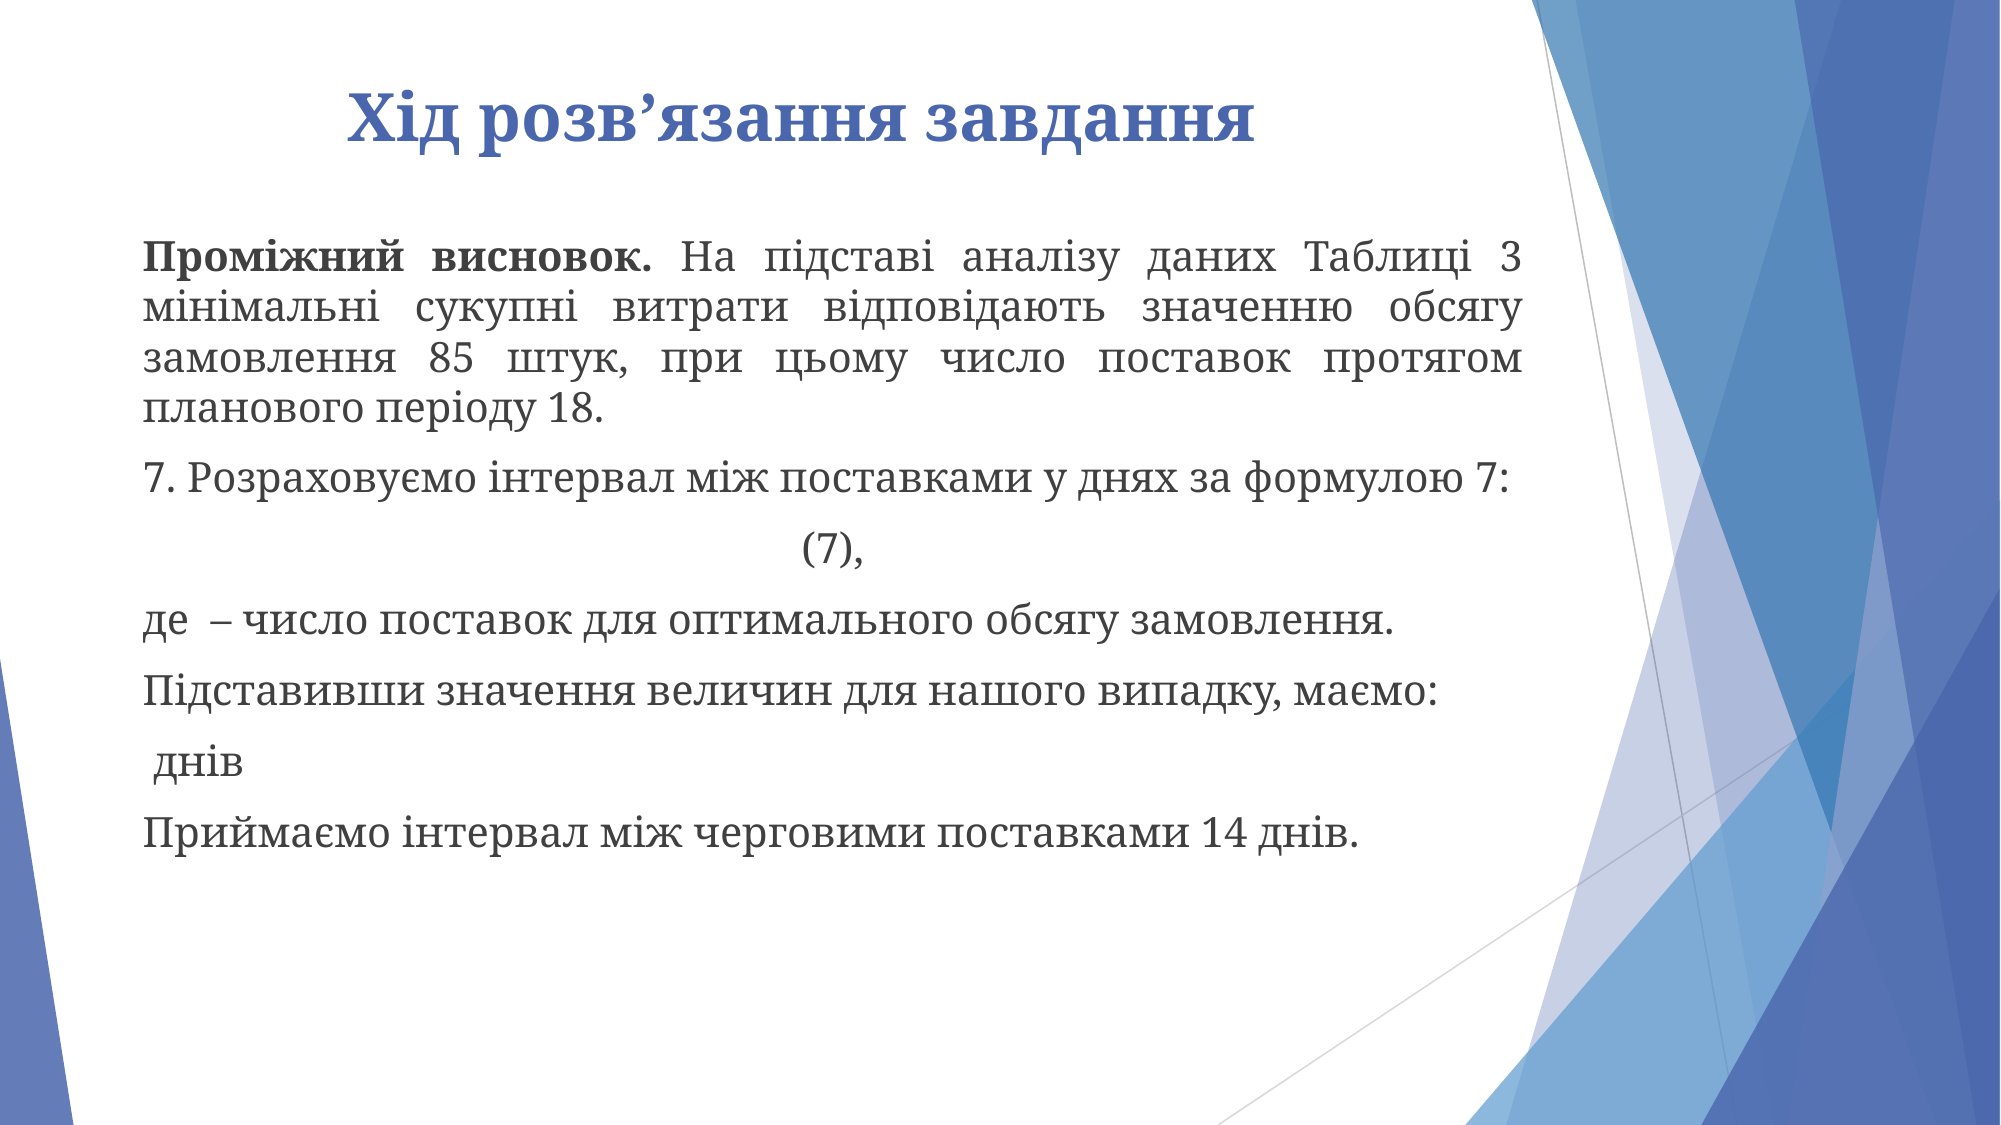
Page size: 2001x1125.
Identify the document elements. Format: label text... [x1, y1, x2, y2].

title Хід розв’язання завдання [332, 67, 1334, 168]
